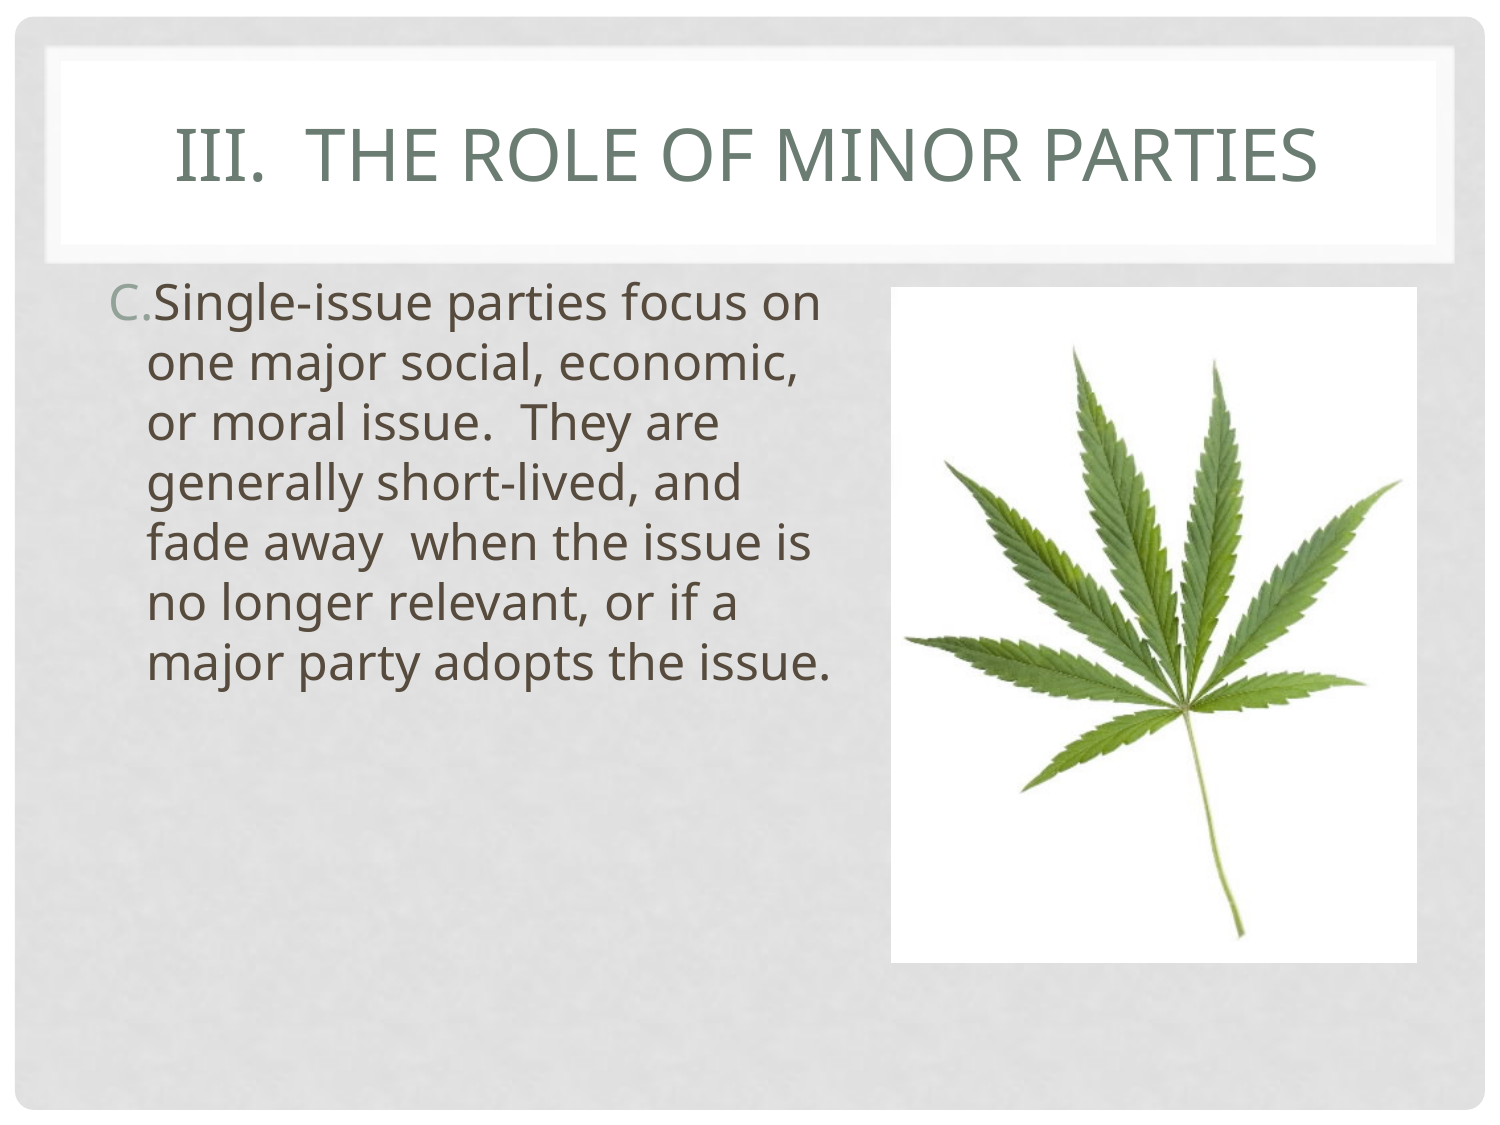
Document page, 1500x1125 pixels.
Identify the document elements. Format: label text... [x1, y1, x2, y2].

picture [891, 287, 1417, 963]
list Single-issue parties focus on one major social, economic, or moral issue. They are generally short-lived, and fade away when the issue is no longer relevant, or if a major party adopts the issue. [75, 262, 875, 1005]
title III. The Role of Minor Parties [69, 66, 1425, 238]
